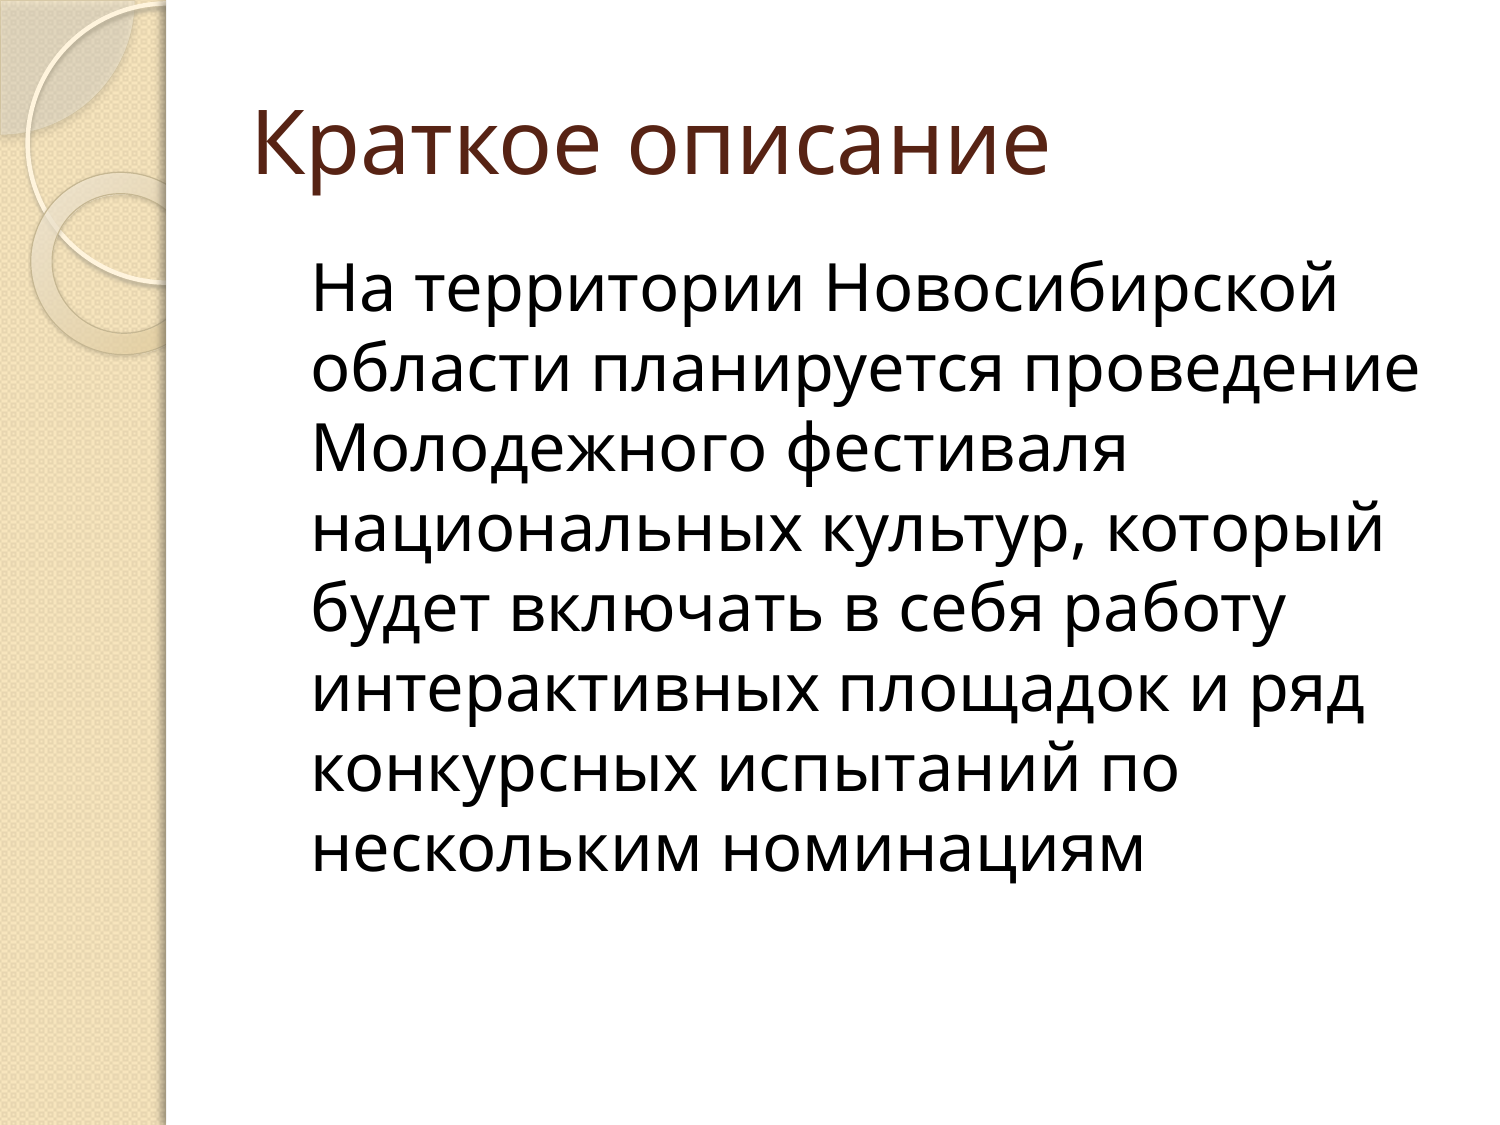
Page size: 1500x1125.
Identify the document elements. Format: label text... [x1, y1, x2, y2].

title Краткое описание [235, 45, 1466, 233]
list На территории Новосибирской области планируется проведение Молодежного фестиваля национальных культур, который будет включать в себя работу интерактивных площадок и ряд конкурсных испытаний по нескольким номинациям [235, 237, 1466, 1025]
